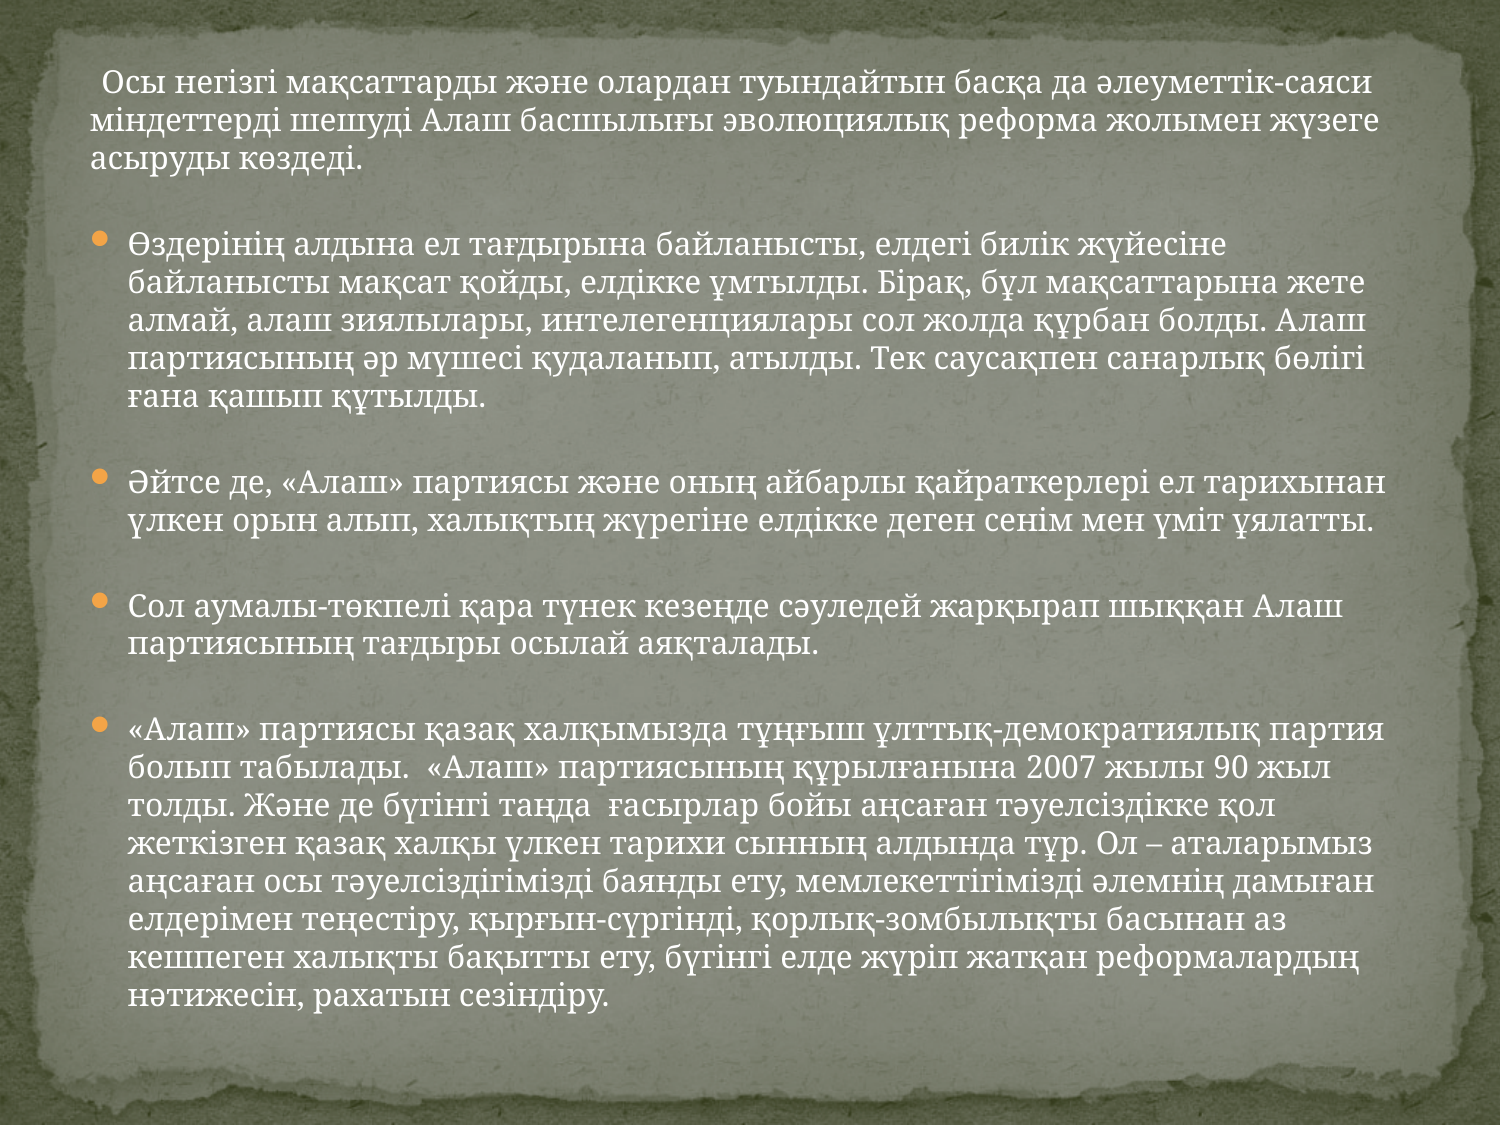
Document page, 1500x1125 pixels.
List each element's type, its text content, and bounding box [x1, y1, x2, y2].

list Осы негізгі мақсаттарды және олардан туындайтын басқа да әлеуметтік-саяси міндеттерді шешуді Алаш басшылығы эволюциялық реформа жолымен жүзеге асыруды көздеді. Өздерінің алдына ел тағдырына байланысты, елдегі билік жүйесіне байланысты мақсат қойды, елдікке ұмтылды. Бірақ, бұл мақсаттарына жете алмай, алаш зиялылары, интелегенциялары сол жолда құрбан болды. Алаш партиясының әр мүшесі қудаланып, атылды. Тек саусақпен санарлық бөлігі ғана қашып құтылды. Әйтсе де, «Алаш» партиясы және оның айбарлы қайраткерлері ел тарихынан үлкен орын алып, халықтың жүрегіне елдікке деген сенім мен үміт ұялатты. Сол аумалы-төкпелі қара түнек кезеңде сәуледей жарқырап шыққан Алаш партиясының тағдыры осылай аяқталады. «Алаш» партиясы қазақ халқымызда тұңғыш ұлттық-демократиялық партия болып табылады. «Алаш» партиясының құрылғанына 2007 жылы 90 жыл толды. Және де бүгінгі таңда ғасырлар бойы аңсаған тәуелсіздікке қол жеткізген қазақ халқы үлкен тарихи сынның алдында тұр. Ол – аталарымыз аңсаған осы тәуелсіздігімізді баянды ету, мемлекеттігімізді әлемнің дамыған елдерімен теңестіру, қырғын-сүргінді, қорлық-зомбылықты басынан аз кешпеген халықты бақытты ету, бүгінгі елде жүріп жатқан реформалардың нәтижесін, рахатын сезіндіру. [75, 54, 1425, 1083]
